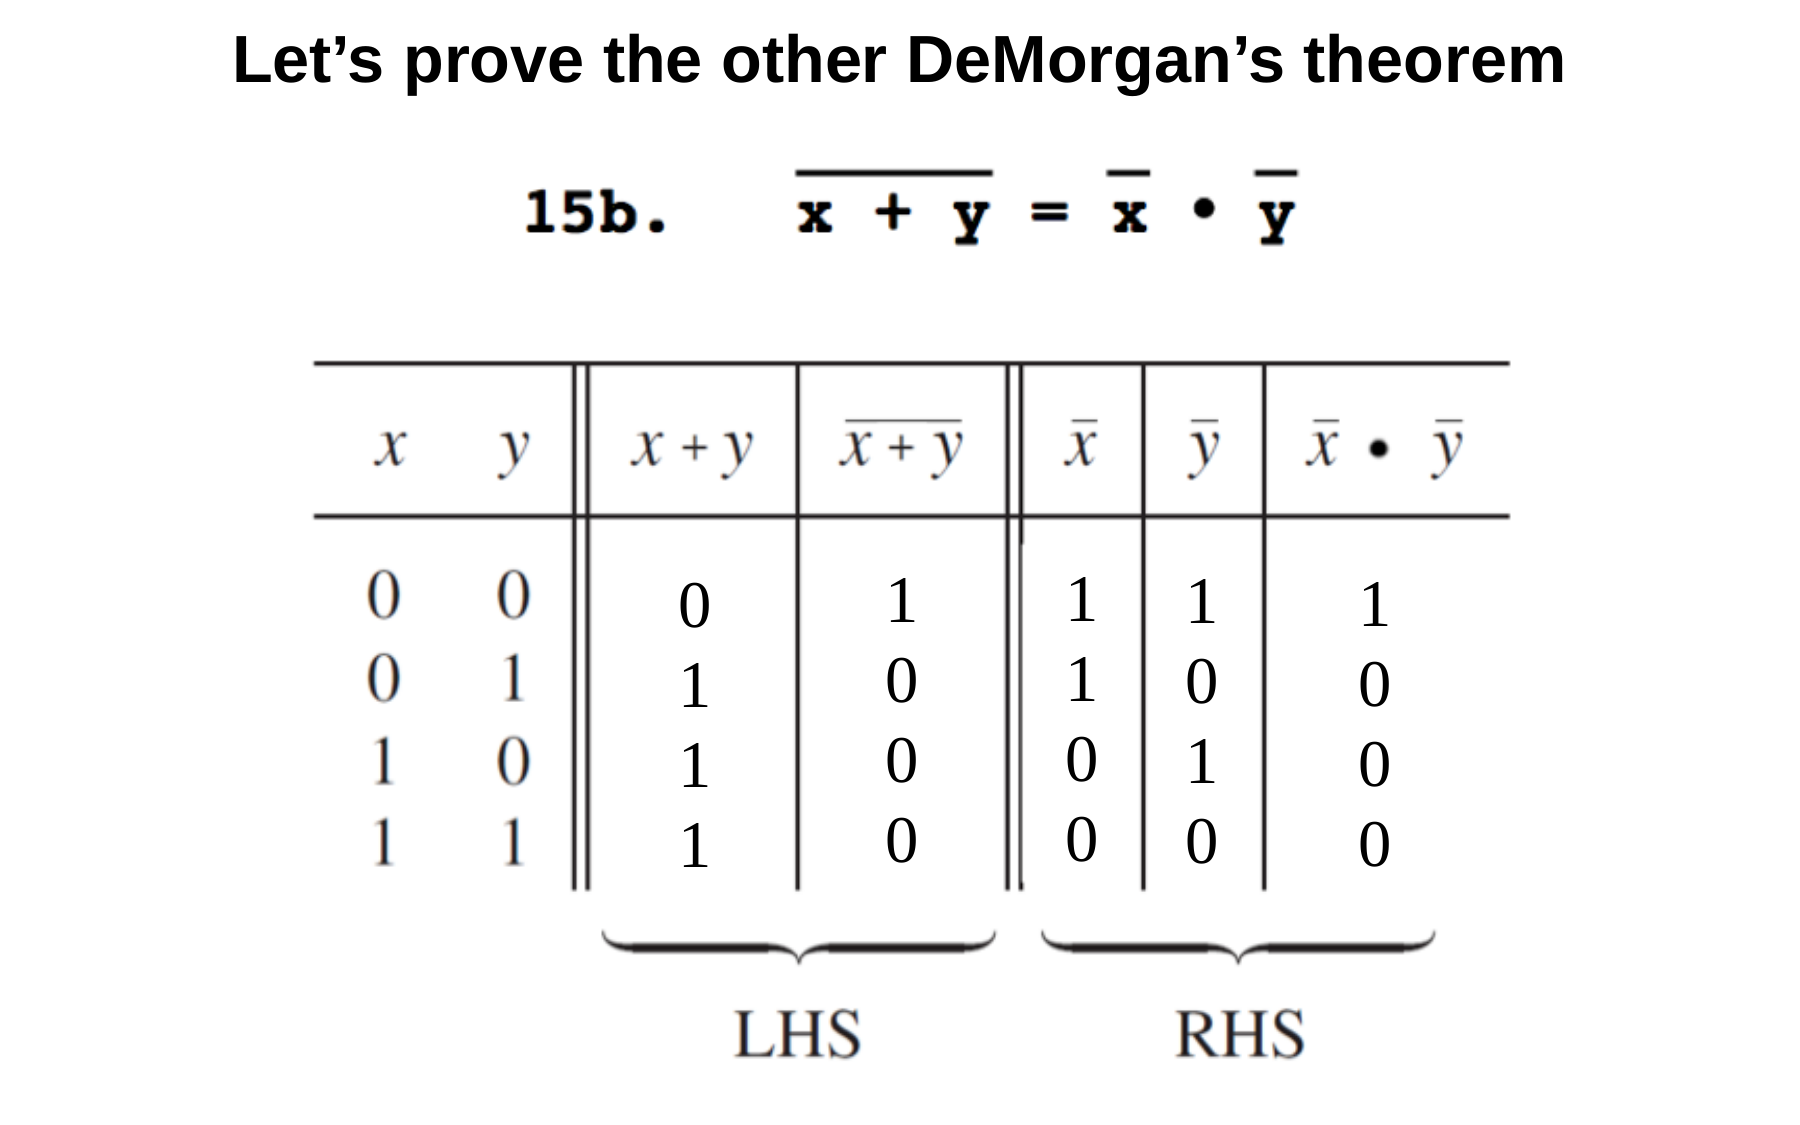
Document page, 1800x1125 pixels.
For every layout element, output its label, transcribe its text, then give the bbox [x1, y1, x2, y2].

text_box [299, 324, 1567, 1082]
title Let’s prove the other DeMorgan’s theorem [150, 0, 1650, 113]
picture [499, 149, 1351, 280]
